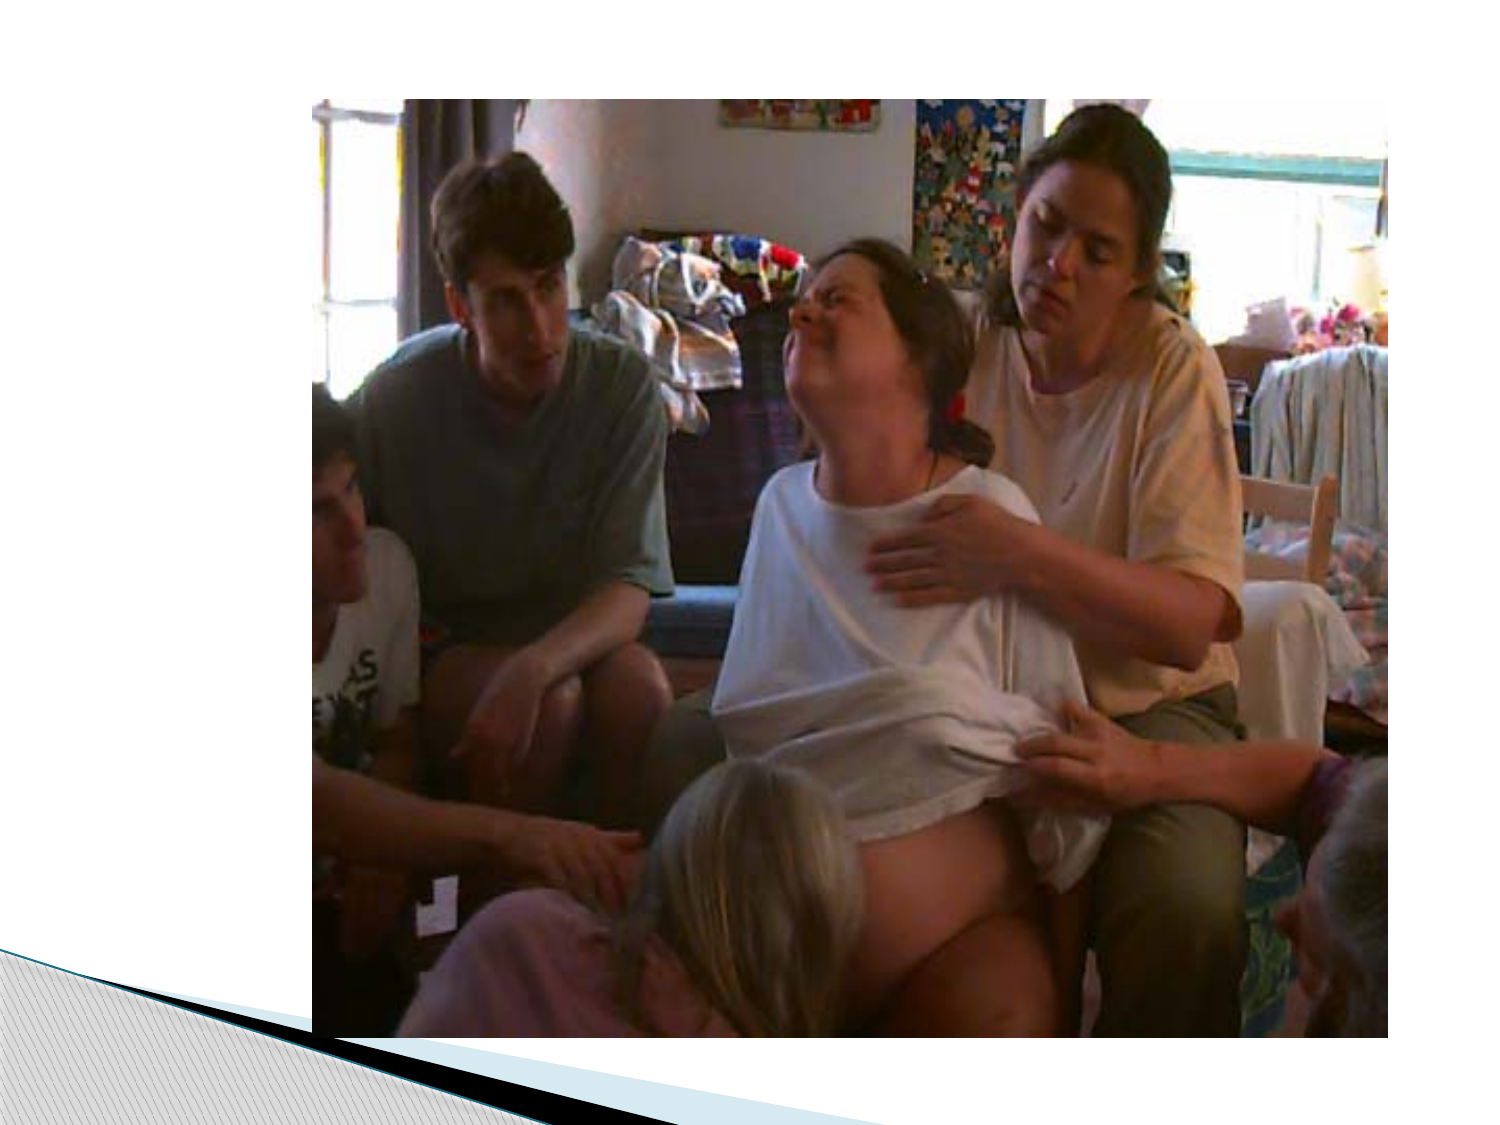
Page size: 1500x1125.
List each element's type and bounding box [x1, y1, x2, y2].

picture [312, 99, 1388, 1038]
